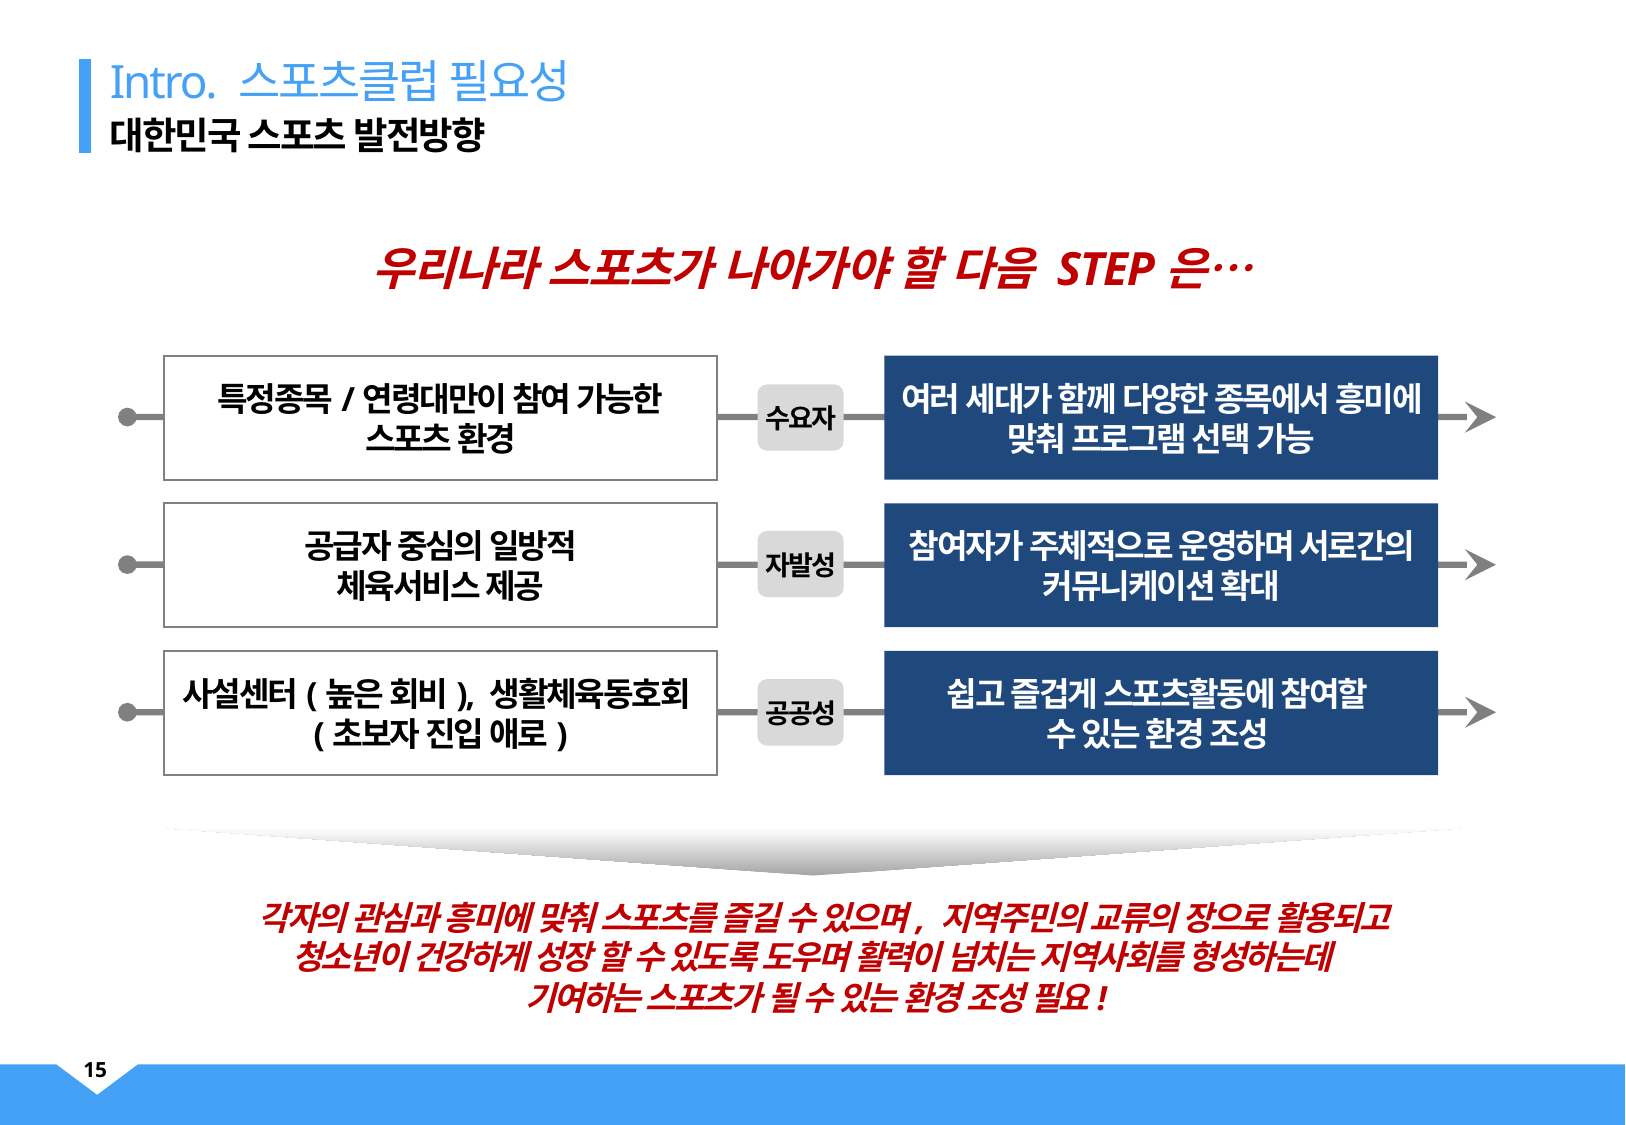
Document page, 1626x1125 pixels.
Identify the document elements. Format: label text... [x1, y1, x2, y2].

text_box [84, 58, 815, 157]
text_box 우리나라 스포츠가 나아가야 할 다음 STEP은… [103, 243, 1522, 291]
text_box 각자의 관심과 흥미에 맞춰 스포츠를 즐길 수 있으며, 지역주민의 교류의 장으로 활용되고 청소년이 건강하게 성장 할 수 있도록 도우며 활력이 넘치는 지역사회를 형성하는데 기여하는 스포츠가 될 수 있는 환경 조성 필요! [69, 889, 1563, 1024]
text_box [166, 828, 1461, 876]
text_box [127, 355, 1497, 776]
